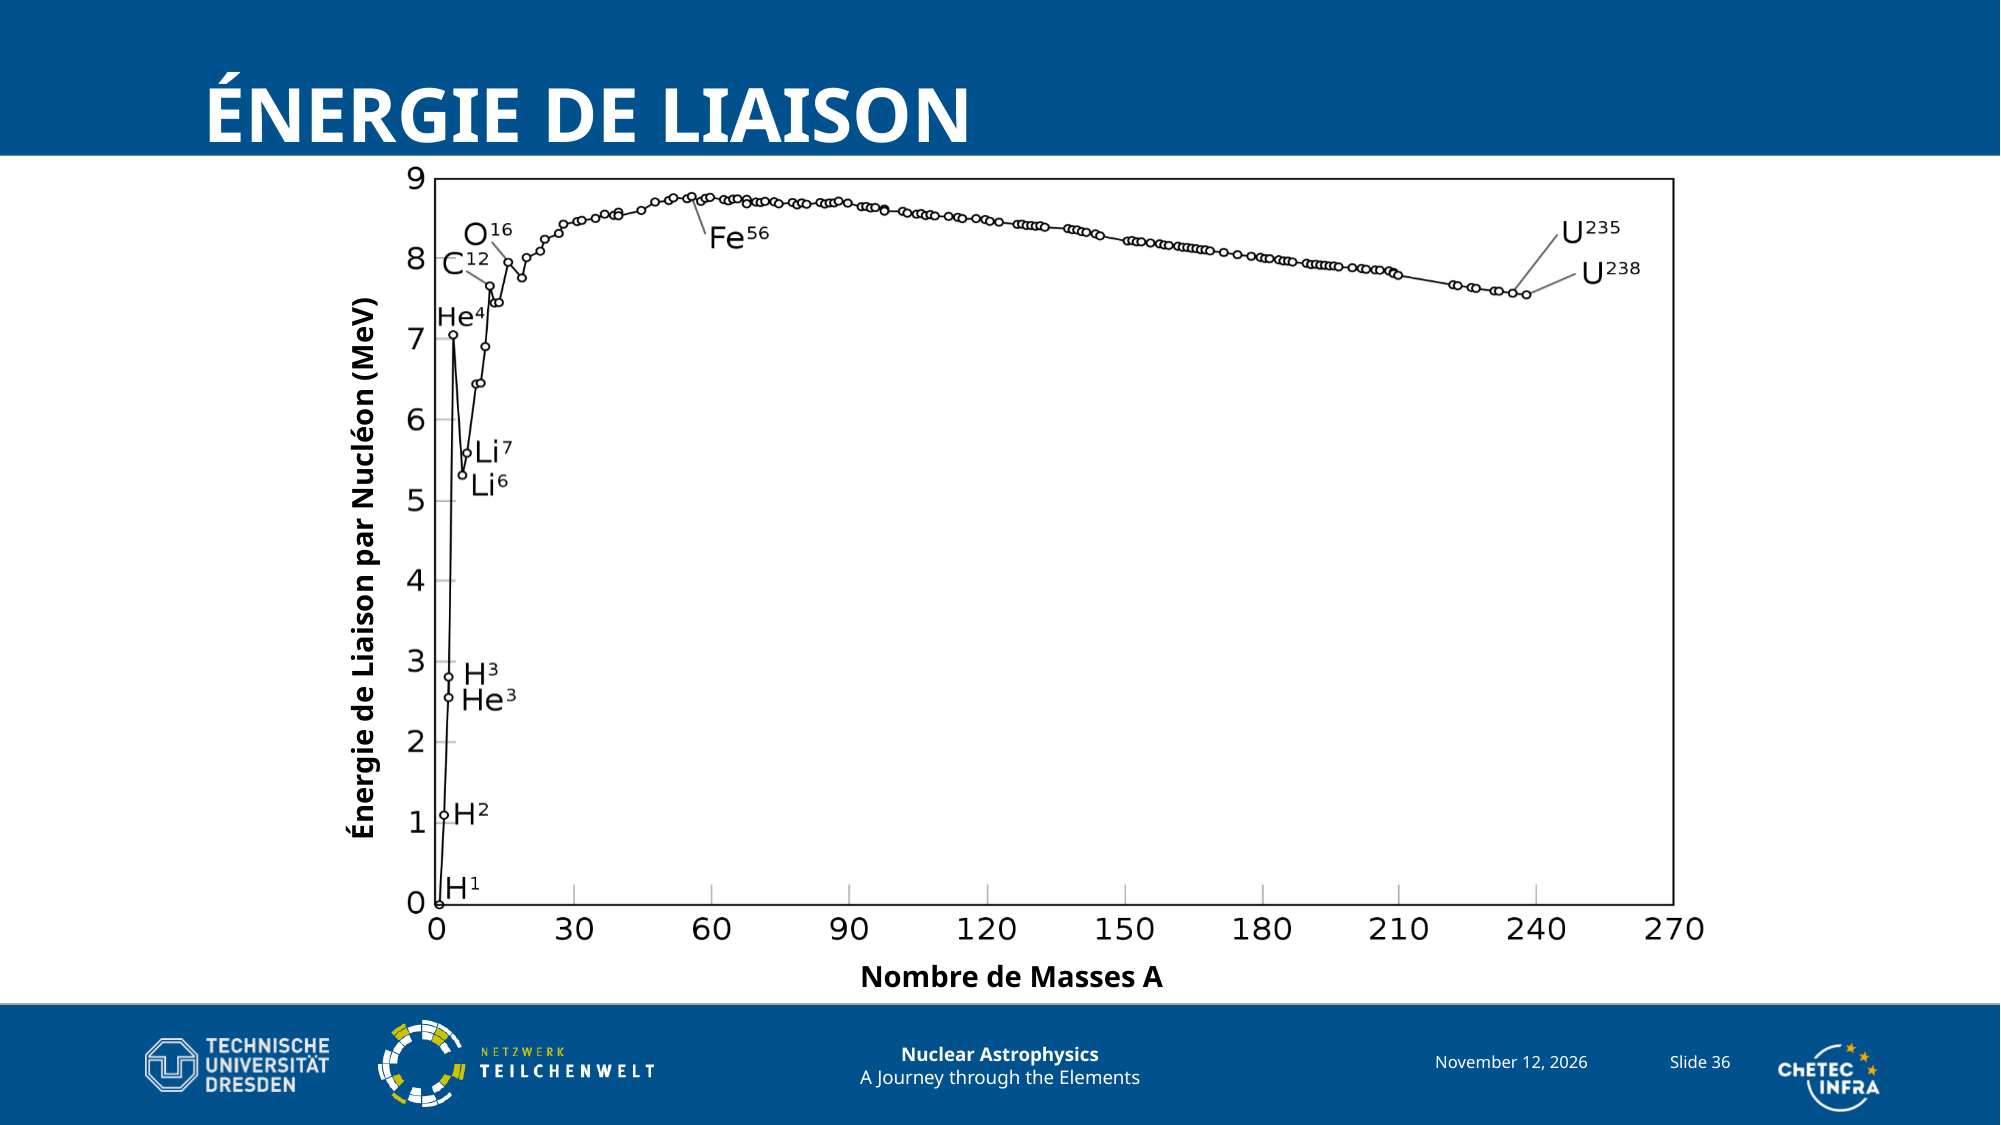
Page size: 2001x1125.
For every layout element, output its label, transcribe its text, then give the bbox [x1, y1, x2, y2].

picture [378, 1020, 654, 1107]
title Énergie de Liaison [203, 56, 1880, 169]
text_box Nombre de Masses A [630, 952, 1393, 1002]
picture [393, 144, 1724, 952]
text_box Énergie de Liaison par Nucléon (MeV) [336, 187, 387, 951]
picture [1778, 1033, 1880, 1121]
